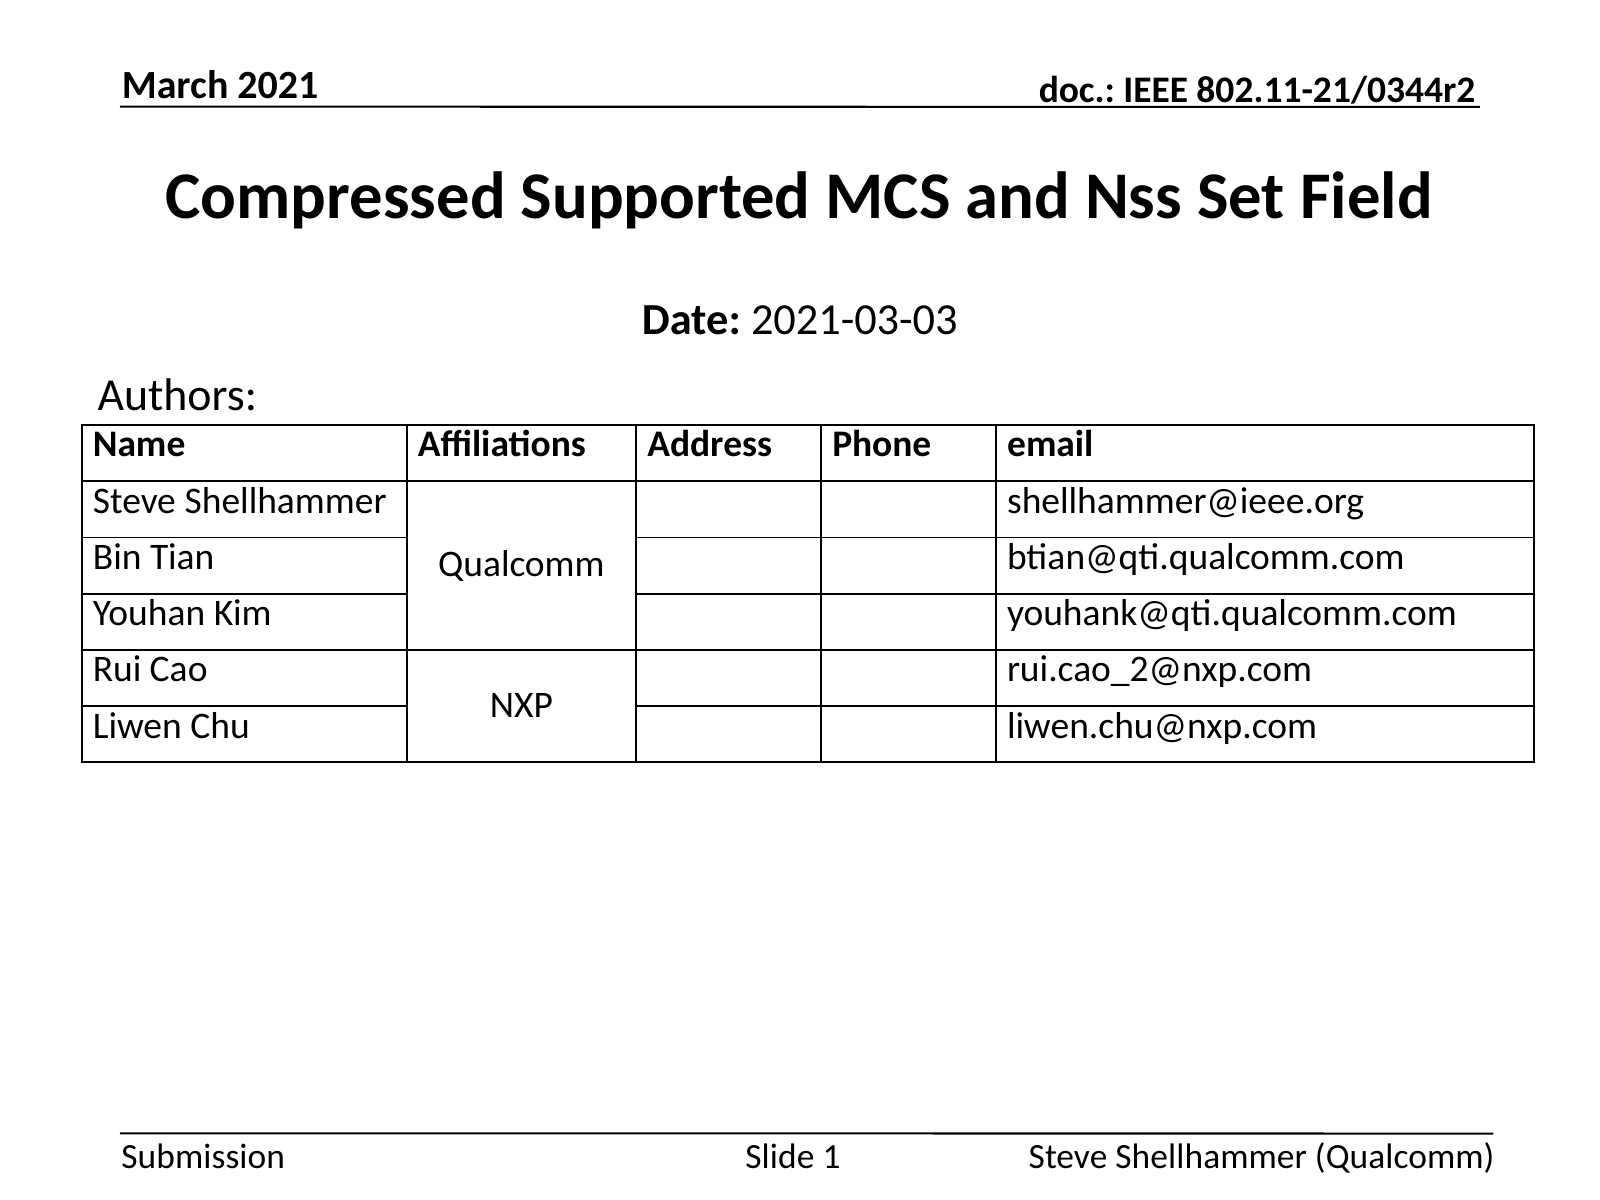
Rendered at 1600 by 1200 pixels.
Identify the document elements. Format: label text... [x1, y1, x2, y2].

table_cell liwen.chu@nxp.com [997, 707, 1533, 761]
table_header Address [637, 426, 820, 480]
text_box Authors: [81, 356, 335, 423]
table_cell [822, 651, 995, 705]
table_cell [637, 482, 820, 537]
table_cell [822, 707, 995, 761]
list Date: 2021-03-03 [119, 281, 1481, 352]
table_header Phone [822, 426, 995, 480]
table_cell rui.cao_2@nxp.com [997, 651, 1533, 705]
slide_number Slide 1 [733, 1132, 854, 1197]
footer Steve Shellhammer (Qualcomm) [962, 1132, 1495, 1165]
table_cell [637, 538, 820, 593]
table_header Name [83, 426, 406, 480]
table_cell Youhan Kim [83, 595, 406, 649]
table_cell Liwen Chu [83, 707, 406, 761]
title Compressed Supported MCS and Nss Set Field [24, 105, 1576, 278]
table_cell [637, 707, 820, 761]
table_cell [822, 538, 995, 593]
table_cell Steve Shellhammer [83, 482, 406, 537]
table_cell Rui Cao [83, 651, 406, 705]
table_cell youhank@qti.qualcomm.com [997, 595, 1533, 649]
table_header Affiliations [408, 426, 635, 480]
table_cell [637, 595, 820, 649]
table_cell Qualcomm [408, 482, 635, 649]
table_cell Bin Tian [83, 538, 406, 593]
table_header email [997, 426, 1533, 480]
table_cell btian@qti.qualcomm.com [997, 538, 1533, 593]
table_cell NXP [408, 651, 635, 761]
table_cell [637, 651, 820, 705]
table_cell [822, 482, 995, 537]
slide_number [121, 58, 451, 107]
table_cell [822, 595, 995, 649]
table_cell shellhammer@ieee.org [997, 482, 1533, 537]
